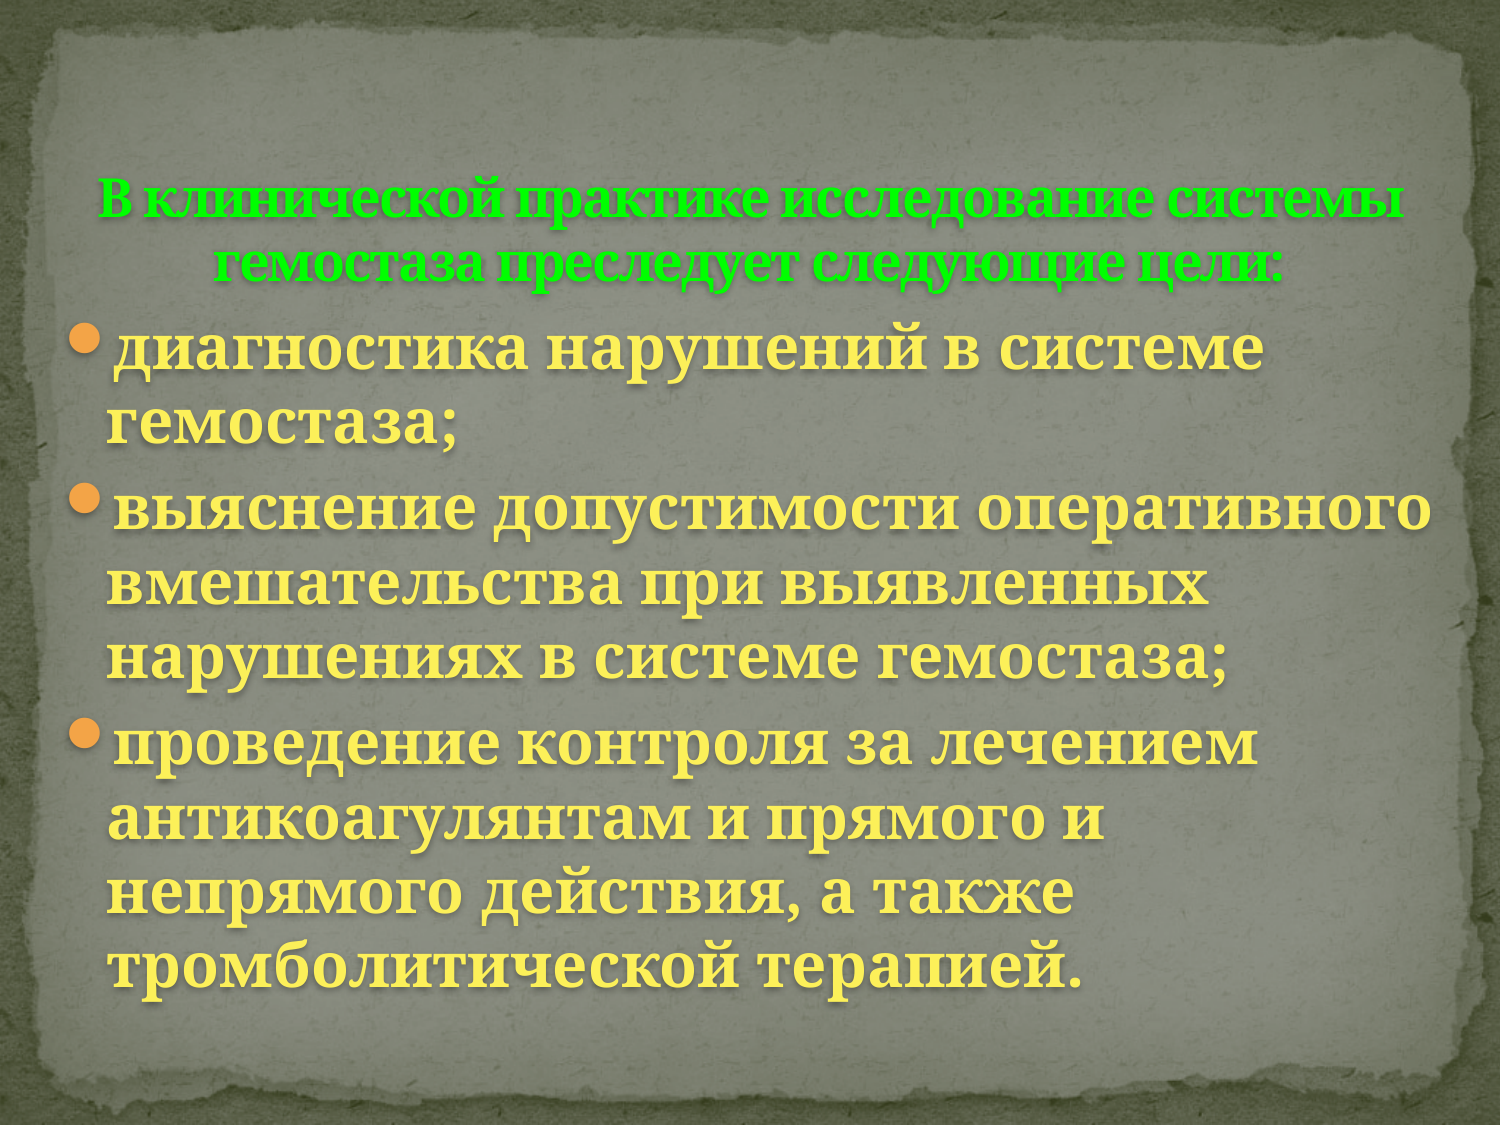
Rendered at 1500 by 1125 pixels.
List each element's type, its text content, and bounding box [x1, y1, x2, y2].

title В клинической практике исследование системы гемостаза преследует следующие цели: [74, 24, 1425, 300]
list диагностика нарушений в системе гемостаза; выяснение допустимости оперативного вмешательства при выявленных нарушениях в системе гемостаза; проведение контроля за лечением антикоагулянтам и прямого и непрямого действия, а также тромболитической терапией. [50, 299, 1450, 1063]
